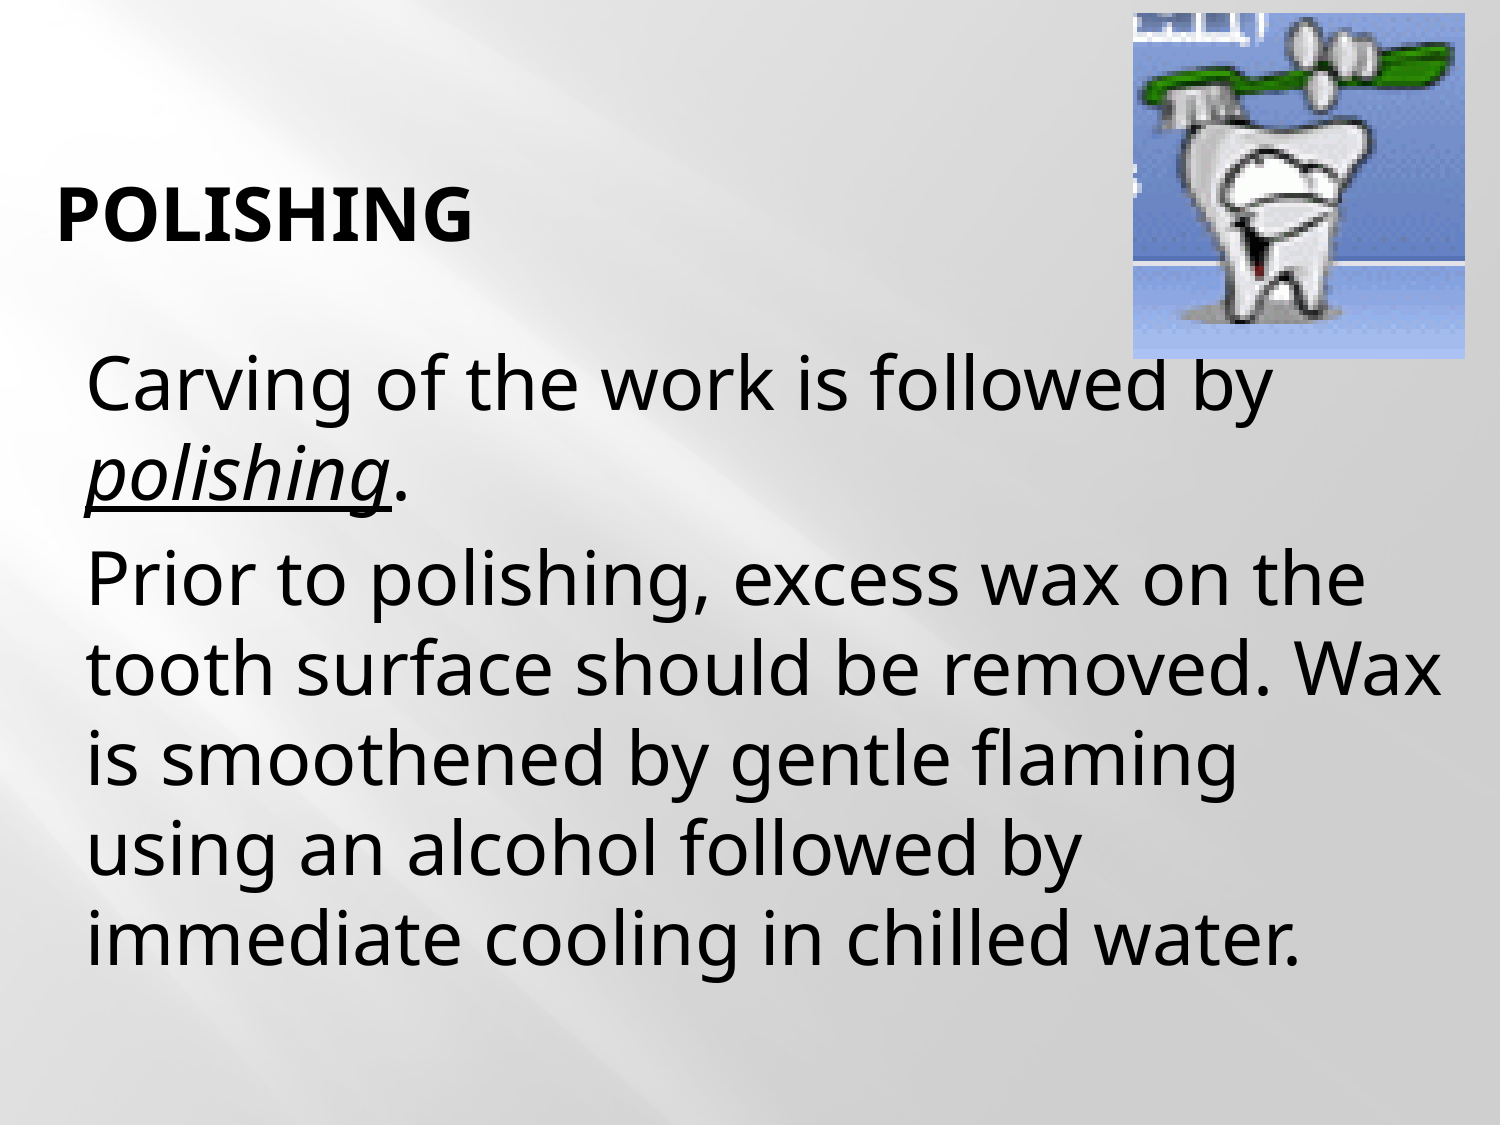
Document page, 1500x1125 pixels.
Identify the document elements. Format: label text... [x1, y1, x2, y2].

picture [1133, 13, 1465, 360]
title Polishing [46, 46, 563, 347]
subtitle Carving of the work is followed by polishing. Prior to polishing, excess wax on the tooth surface should be removed. Wax is smoothened by gentle flaming using an alcohol followed by immediate cooling in chilled water. [70, 327, 1466, 1032]
